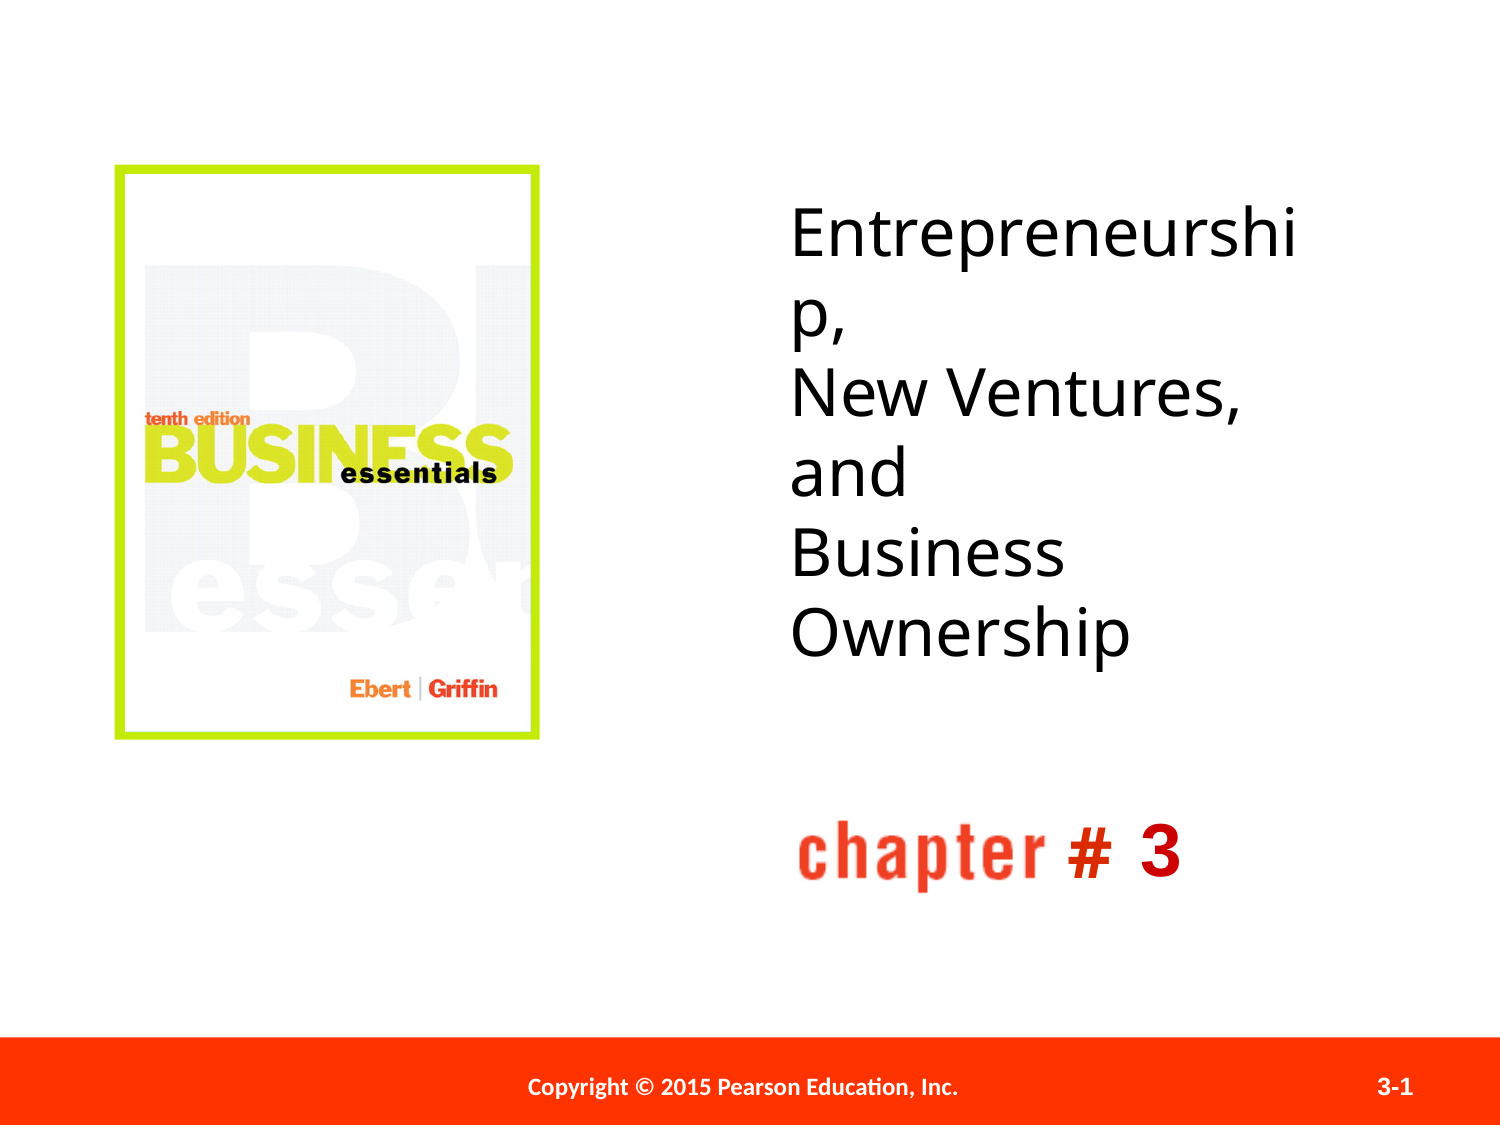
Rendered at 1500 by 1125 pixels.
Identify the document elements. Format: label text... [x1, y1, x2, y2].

title Entrepreneurship, New Ventures, and Business Ownership [774, 308, 1351, 551]
picture [125, 174, 531, 732]
text_box 3 [1125, 793, 1197, 899]
